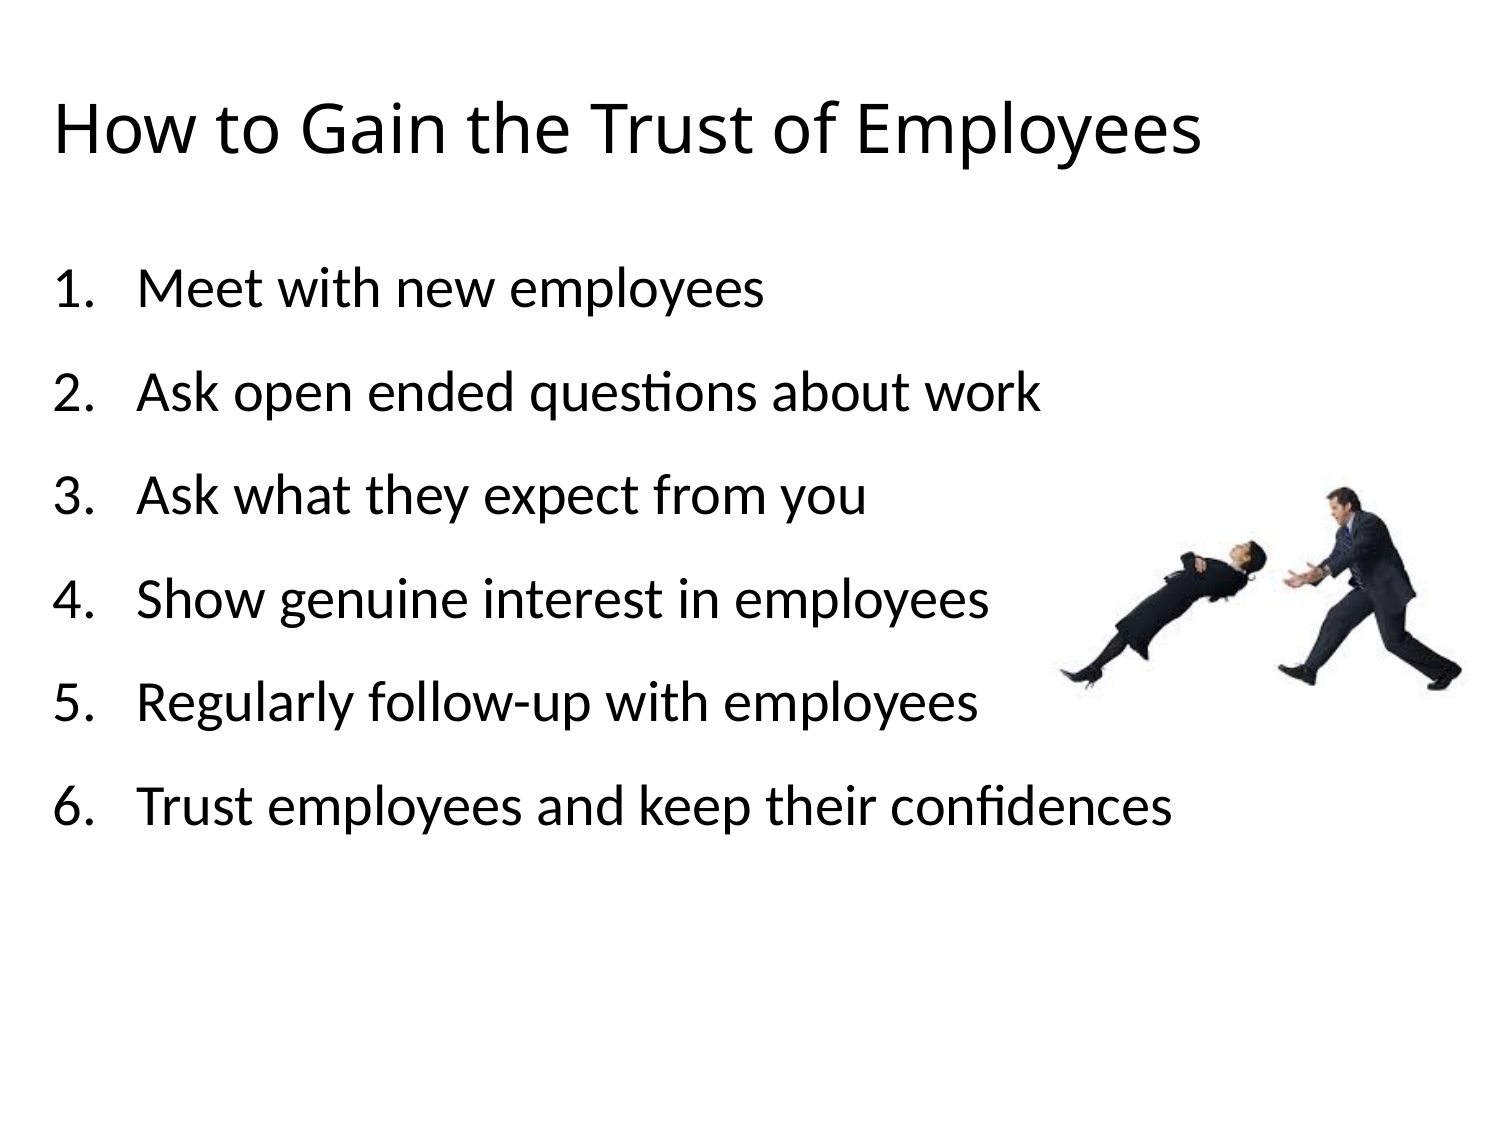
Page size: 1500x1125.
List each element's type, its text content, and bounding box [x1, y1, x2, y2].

list Meet with new employees Ask open ended questions about work Ask what they expect from you Show genuine interest in employees Regularly follow-up with employees Trust employees and keep their confidences [37, 249, 1238, 1100]
picture [1037, 424, 1483, 727]
title How to Gain the Trust of Employees [37, 24, 1463, 238]
